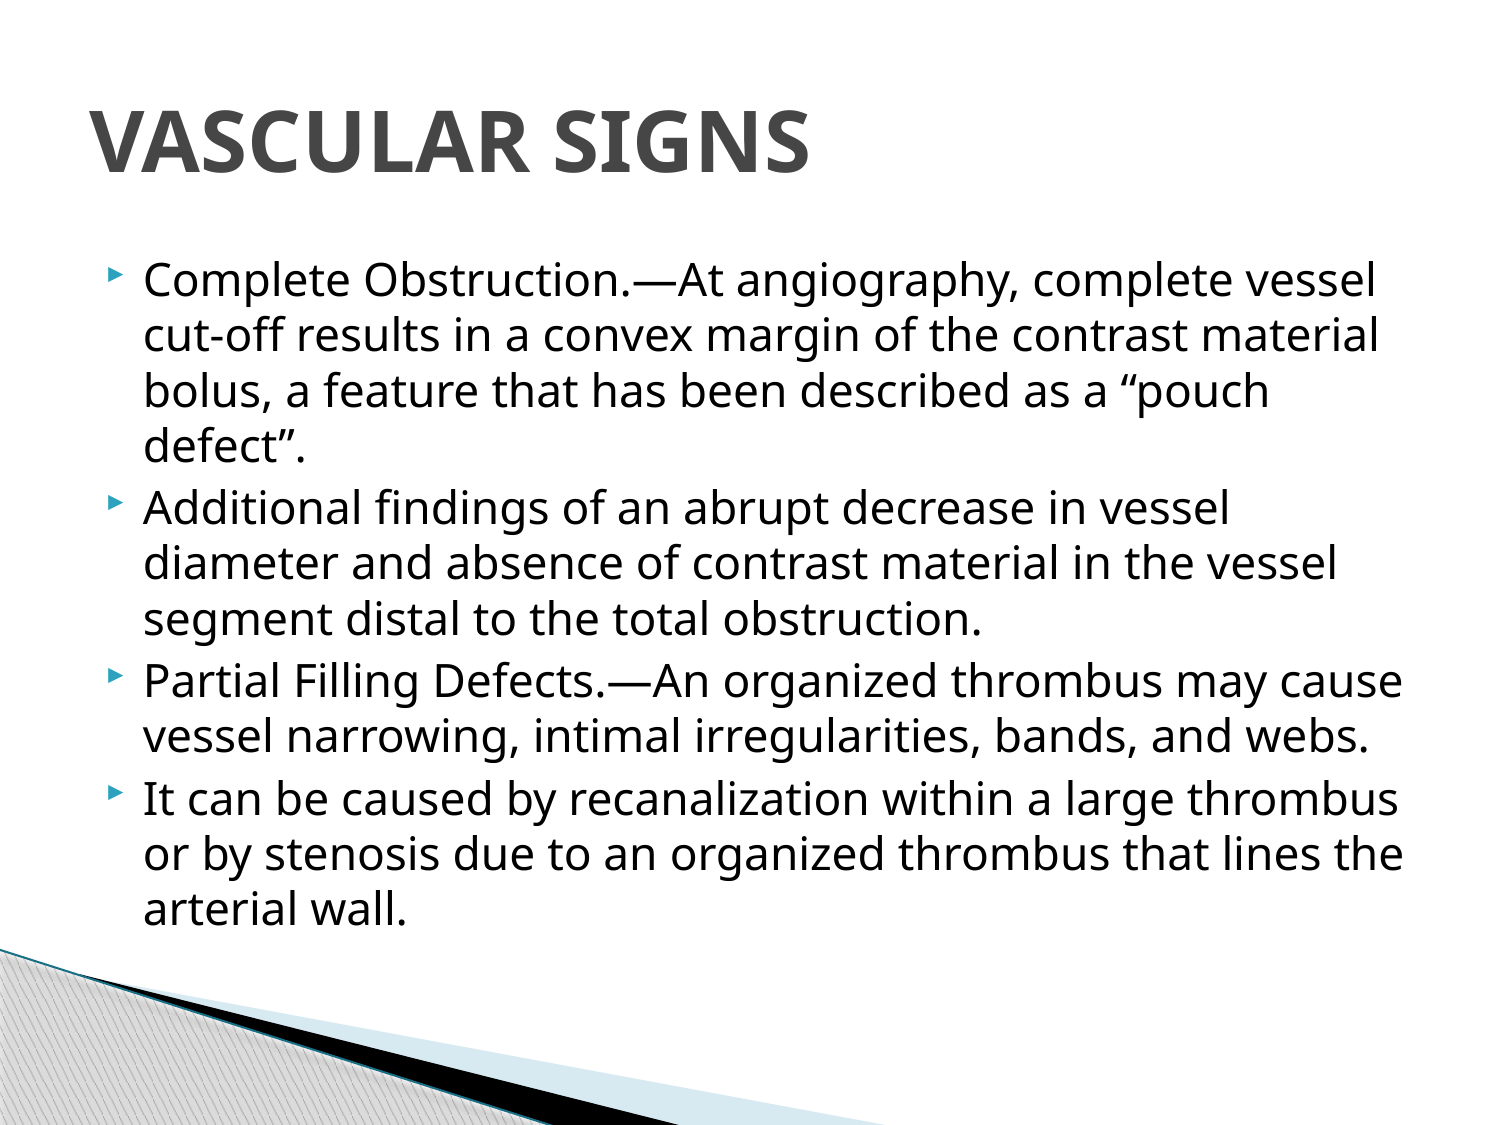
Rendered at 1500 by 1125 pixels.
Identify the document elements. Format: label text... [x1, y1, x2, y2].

title VASCULAR SIGNS [75, 45, 1425, 233]
list Complete Obstruction.—At angiography, complete vessel cut-off results in a convex margin of the contrast material bolus, a feature that has been described as a “pouch defect”. Additional findings of an abrupt decrease in vessel diameter and absence of contrast material in the vessel segment distal to the total obstruction. Partial Filling Defects.—An organized thrombus may cause vessel narrowing, intimal irregularities, bands, and webs. It can be caused by recanalization within a large thrombus or by stenosis due to an organized thrombus that lines the arterial wall. [75, 243, 1425, 986]
